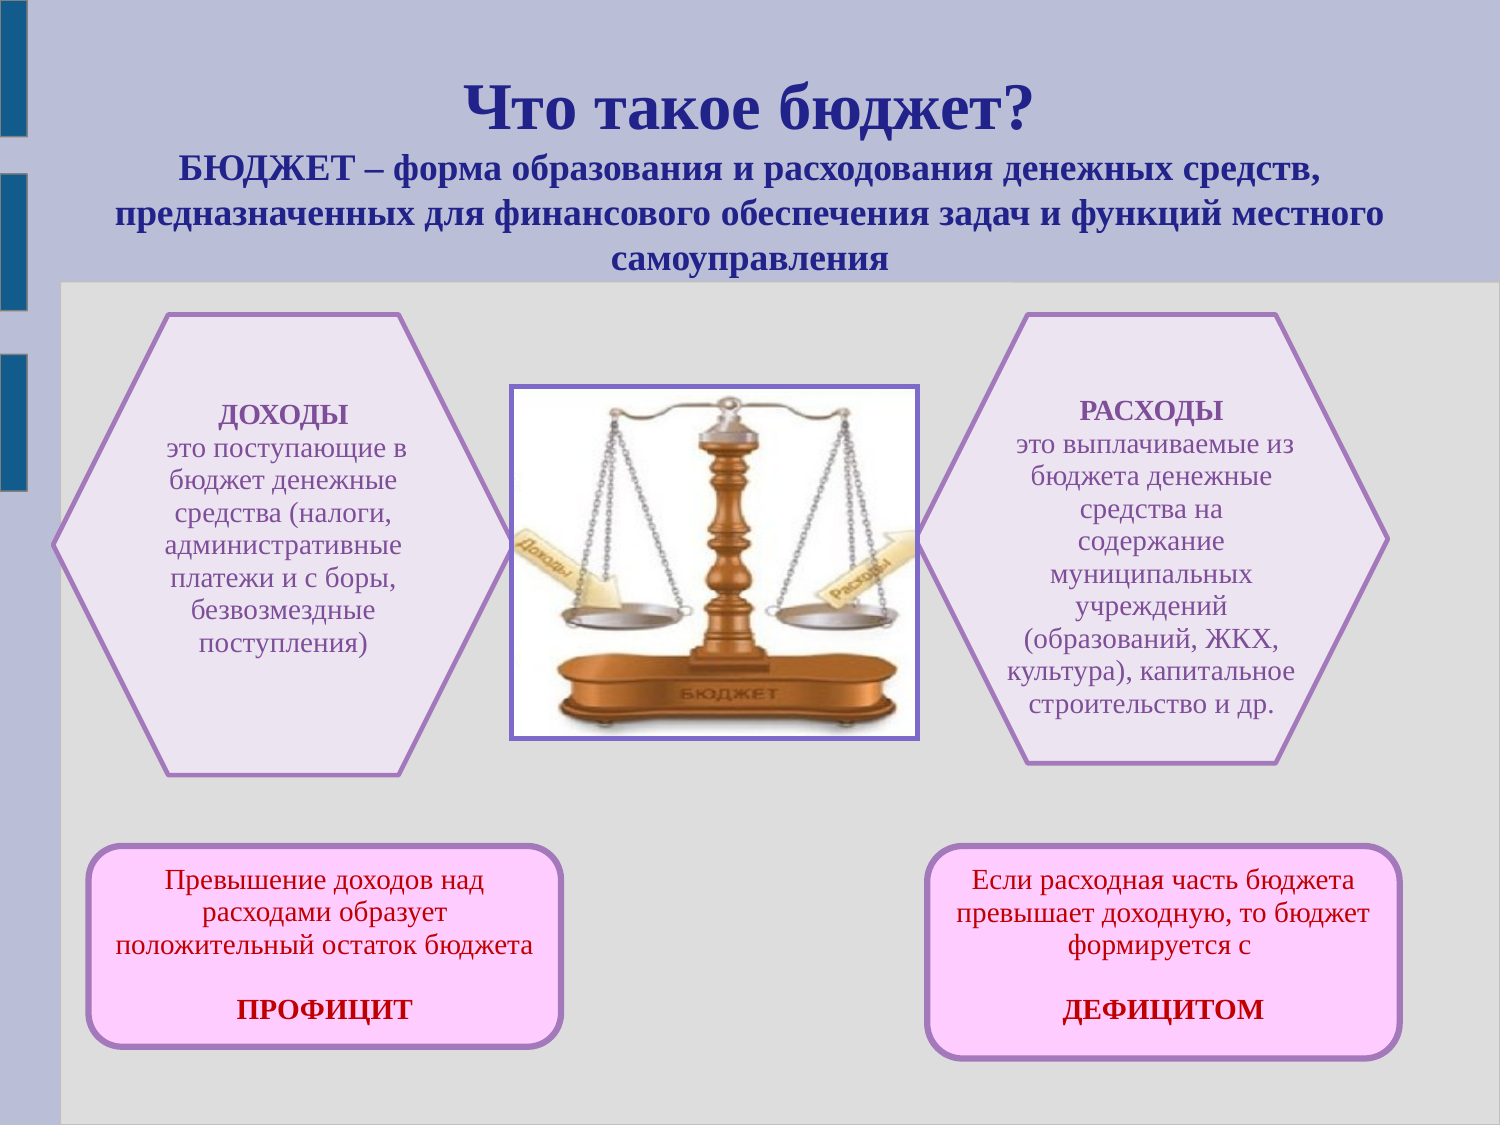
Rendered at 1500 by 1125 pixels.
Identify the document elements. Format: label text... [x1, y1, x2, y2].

title Что такое бюджет? БЮДЖЕТ – форма образования и расходования денежных средств, предназначенных для финансового обеспечения задач и функций местного самоуправления [74, 55, 1426, 280]
text_box Если расходная часть бюджета превышает доходную, то бюджет формируется с дефицитом [927, 845, 1400, 1059]
picture [513, 388, 916, 737]
text_box Превышение доходов над расходами образует положительный остаток бюджета ПРОФИЦИТ [88, 845, 562, 1047]
text_box ДОХОДЫ это поступающие в бюджет денежные средства (налоги, административные платежи и с боры, безвозмездные поступления) [53, 314, 508, 776]
text_box Расходы это выплачиваемые из бюджета денежные средства на содержание муниципальных учреждений (образований, ЖКХ, культура), капитальное строительство и др. [920, 314, 1388, 764]
